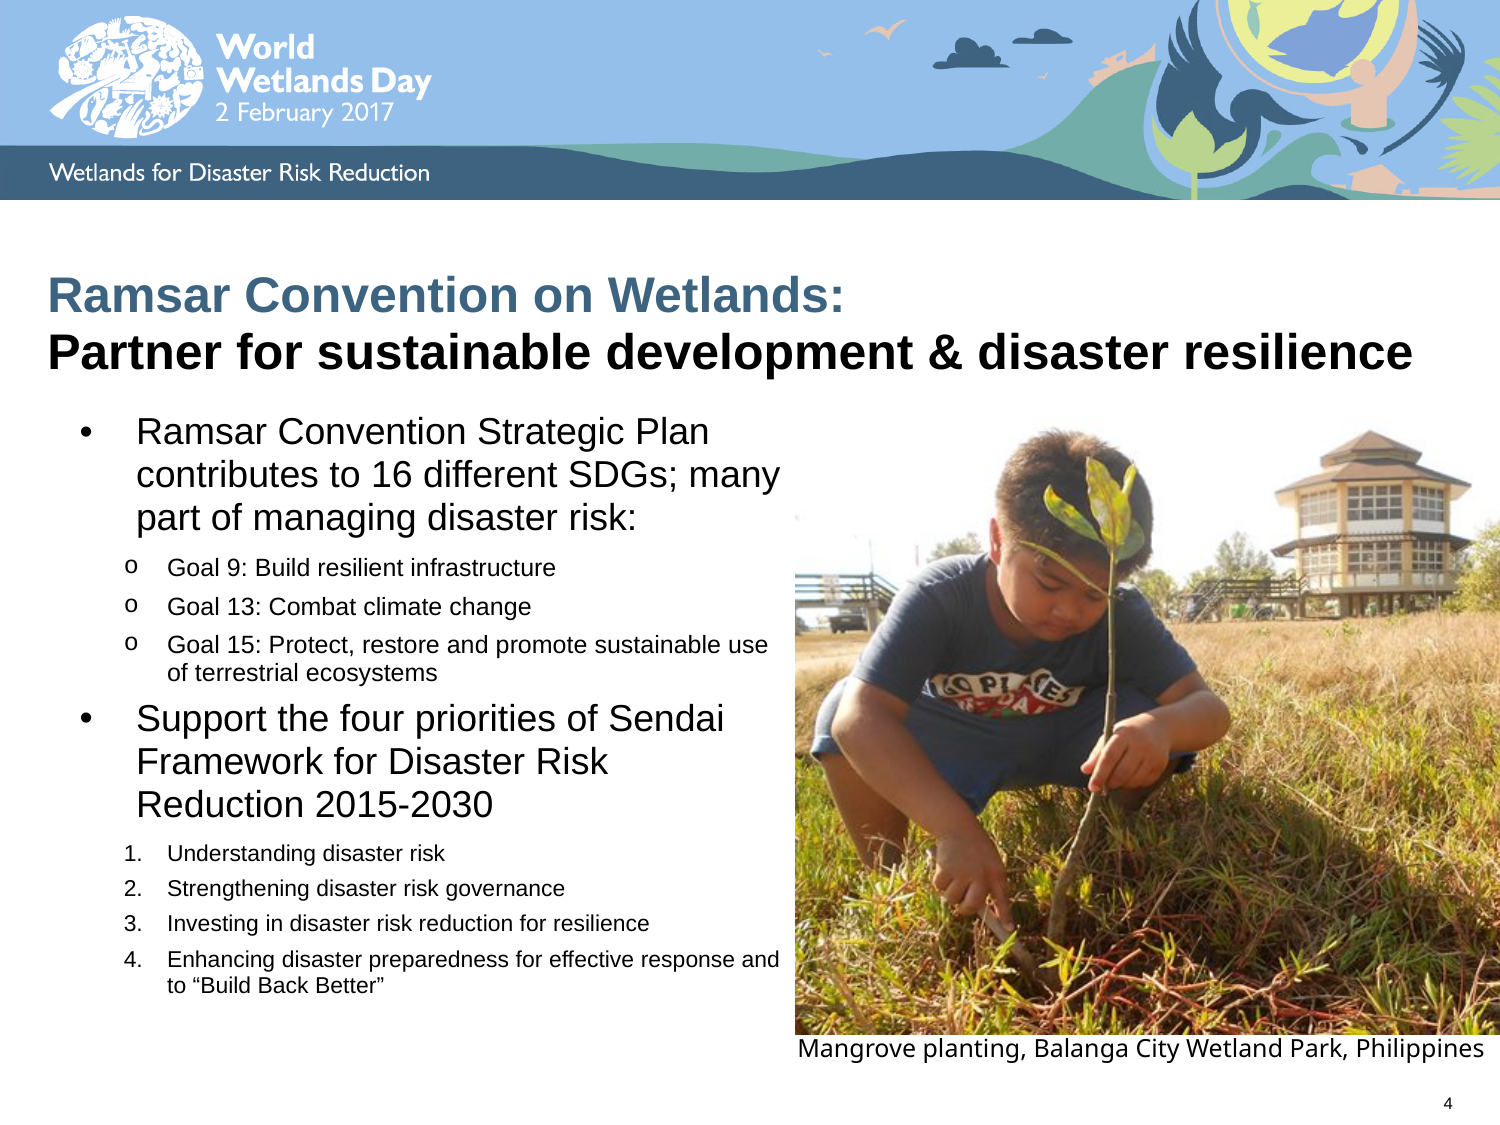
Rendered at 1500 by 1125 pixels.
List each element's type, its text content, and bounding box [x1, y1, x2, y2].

picture [0, 0, 1500, 200]
list Ramsar Convention Strategic Plan contributes to 16 different SDGs; many part of managing disaster risk: Goal 9: Build resilient infrastructure Goal 13: Combat climate change Goal 15: Protect, restore and promote sustainable use of terrestrial ecosystems Support the four priorities of Sendai Framework for Disaster Risk Reduction 2015-2030 Understanding disaster risk Strengthening disaster risk governance Investing in disaster risk reduction for resilience Enhancing disaster preparedness for effective response and to “Build Back Better” [64, 403, 796, 1050]
slide_number 20 [797, 1043, 1500, 1047]
text_box Mangrove planting, Balanga City Wetland Park, Philippines [797, 1047, 1500, 1064]
list 64% of wetlands have disappeared since 1900 Canalizing rivers can make floods more powerful Clearing mangroves and mining coral reefs can expose coastlines to storms Burning or draining peatlands releases large quantities of CO2 [788, 416, 796, 1045]
slide_number 4 [1370, 1092, 1453, 1114]
title Ramsar Convention on Wetlands: Partner for sustainable development & disaster resilience [46, 266, 1471, 383]
picture [795, 415, 1500, 1036]
